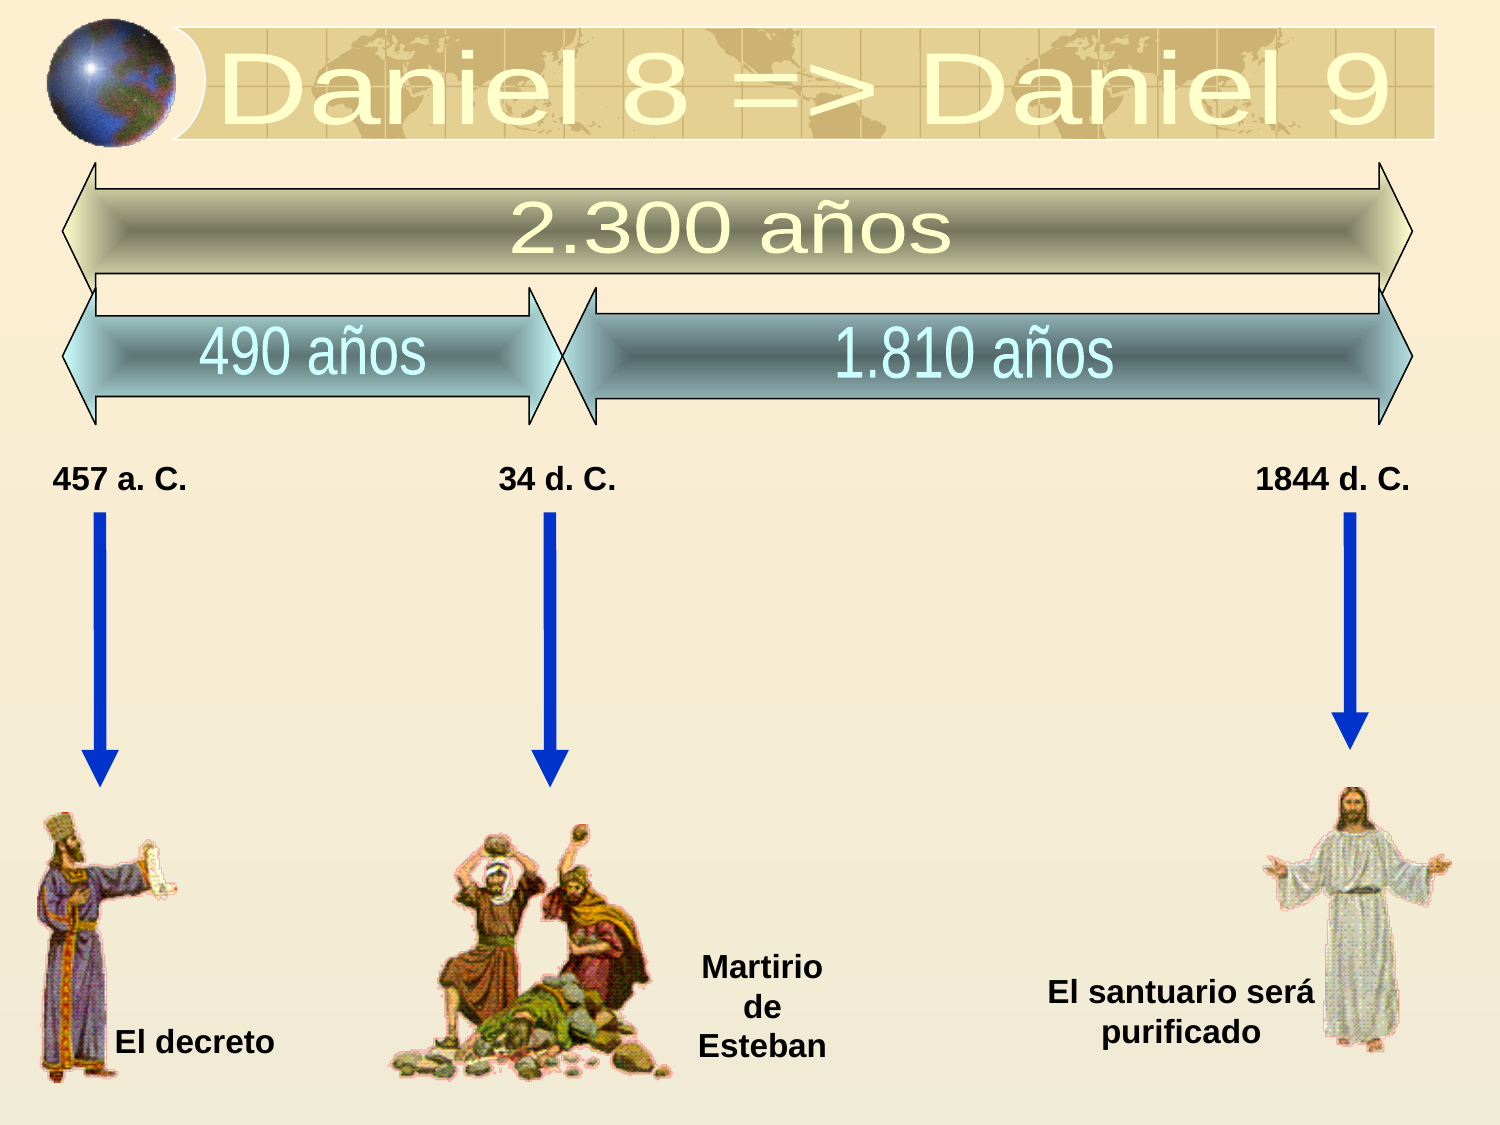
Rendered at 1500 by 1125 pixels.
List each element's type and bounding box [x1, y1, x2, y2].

text_box [37, 788, 850, 1083]
picture [42, 14, 190, 151]
text_box [562, 287, 1452, 1058]
text_box [37, 287, 562, 449]
text_box [62, 162, 1413, 287]
text_box [37, 449, 1427, 788]
